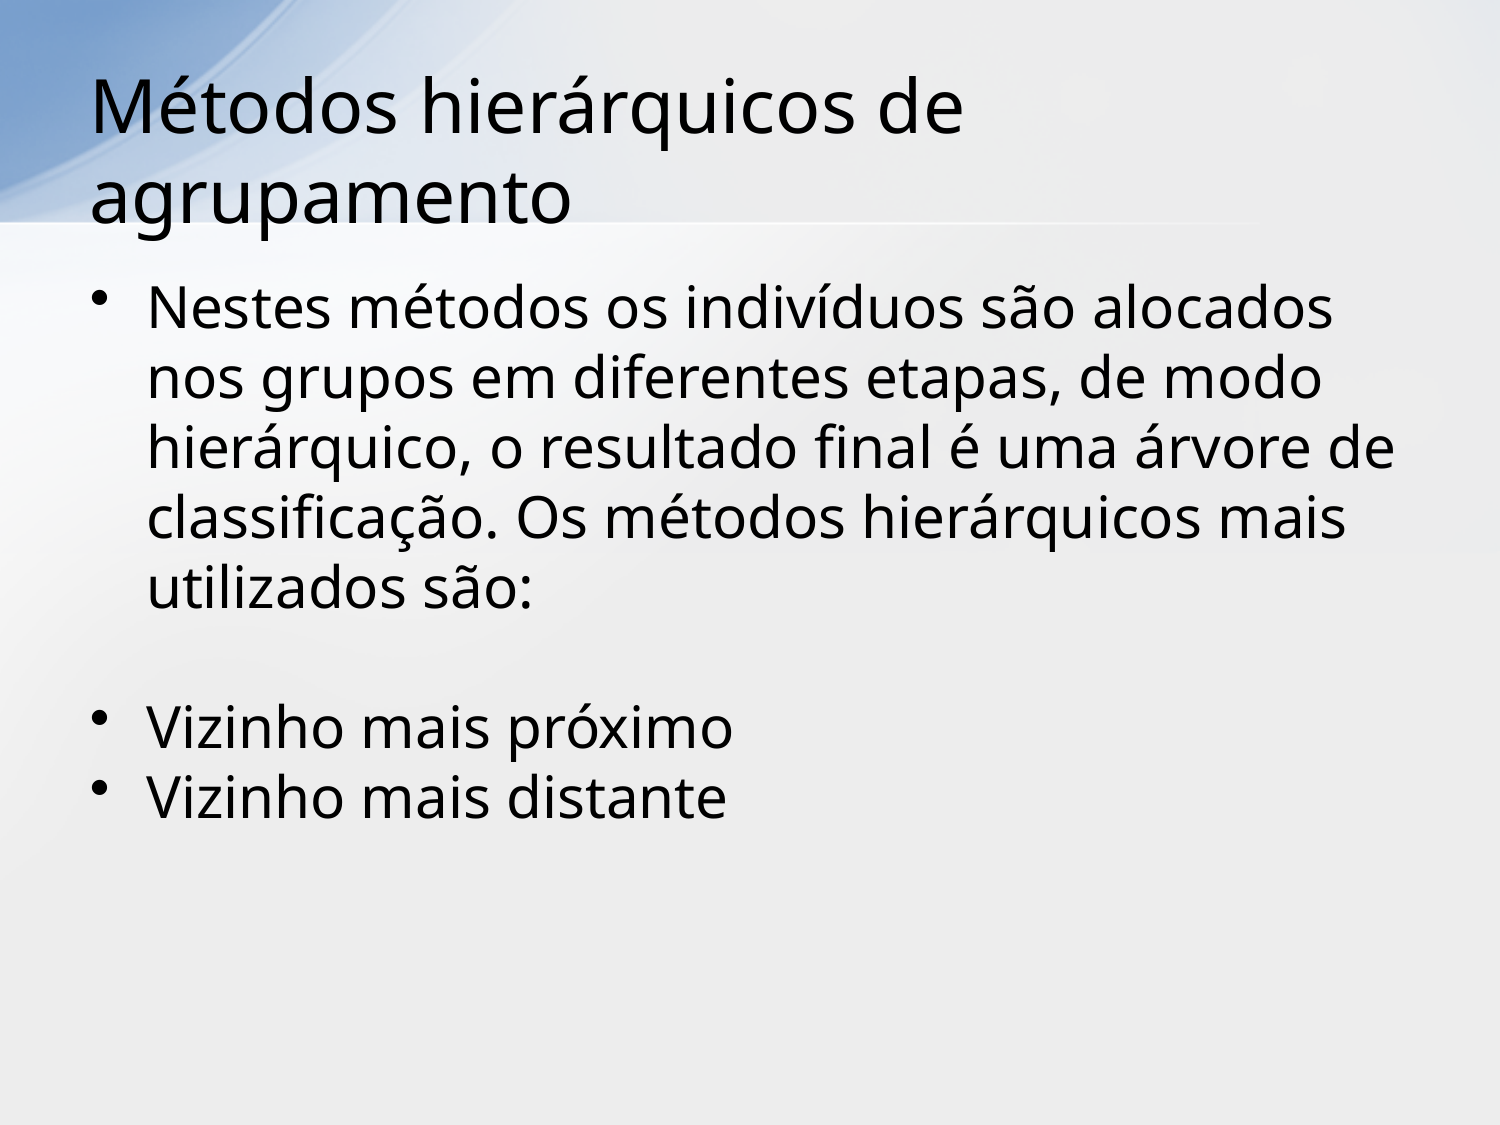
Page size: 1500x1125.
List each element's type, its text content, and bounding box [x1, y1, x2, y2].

title Métodos hierárquicos de agrupamento [75, 58, 1425, 247]
list Nestes métodos os indivíduos são alocados nos grupos em diferentes etapas, de modo hierárquico, o resultado final é uma árvore de classificação. Os métodos hierárquicos mais utilizados são: Vizinho mais próximo Vizinho mais distante [75, 262, 1425, 1005]
picture [0, 0, 1500, 1125]
